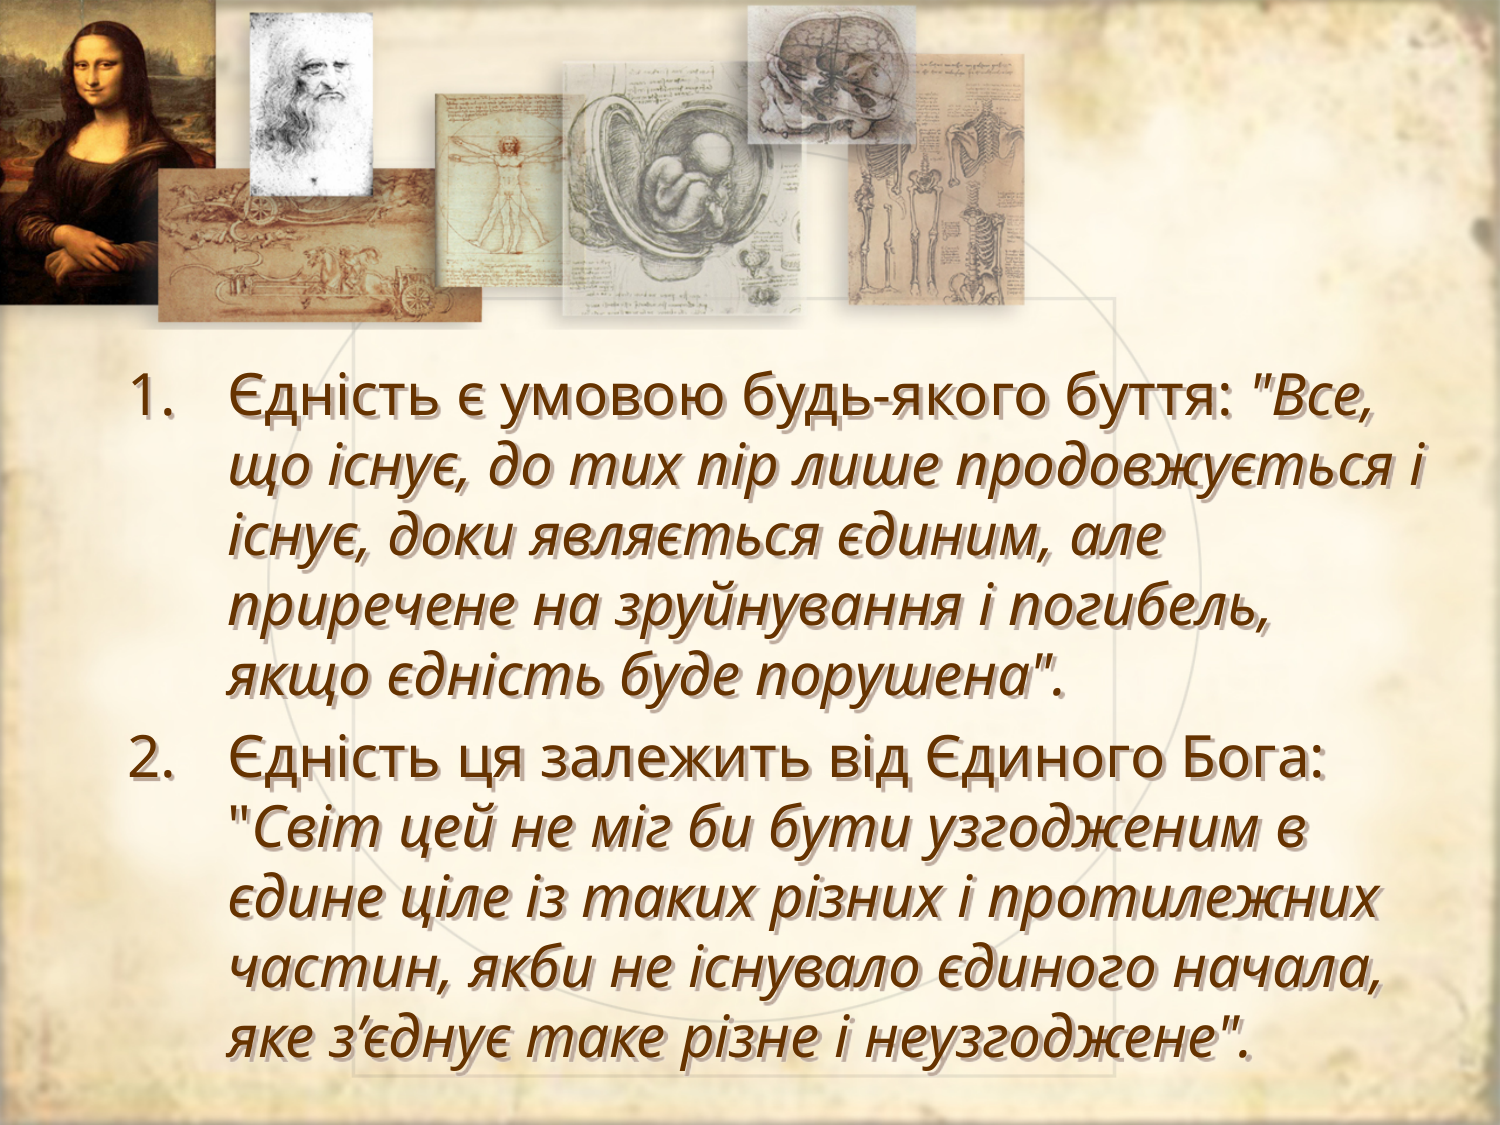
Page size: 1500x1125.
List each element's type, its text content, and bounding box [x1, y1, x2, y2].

picture [0, 0, 1500, 1125]
list Єдність є умовою будь-якого буття: "Все, що існує, до тих пір лише продовжується і існує, доки являється єдиним, але приречене на зруйнування і погибель, якщо єдність буде порушена". Єдність ця залежить від Єдиного Бога: "Світ цей не міг би бути узгодженим в єдине ціле із таких різних і протилежних частин, якби не існувало єдиного начала, яке з’єднує таке різне і неузгоджене". [112, 349, 1448, 1125]
